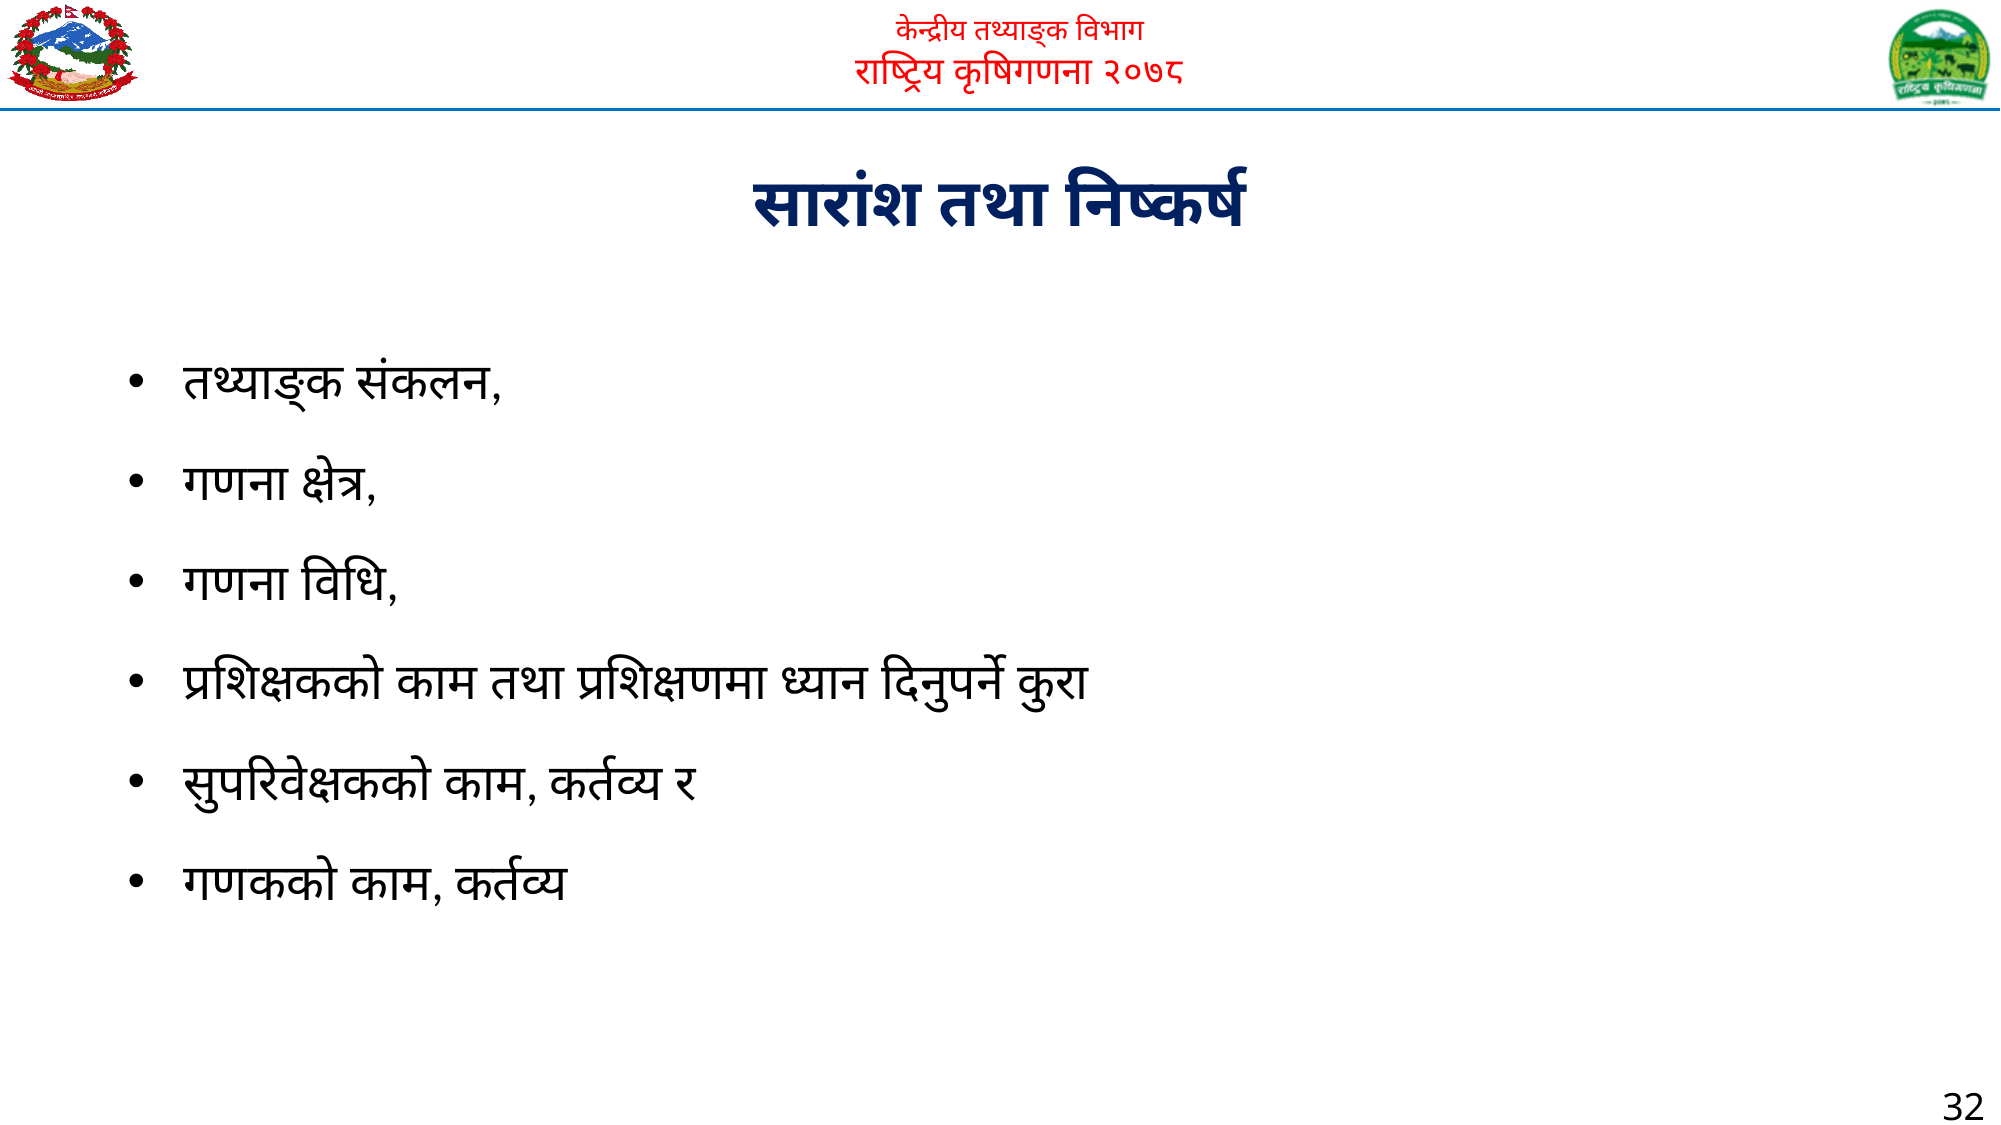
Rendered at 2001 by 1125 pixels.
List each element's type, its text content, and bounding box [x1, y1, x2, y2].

picture [7, 4, 138, 101]
list तथ्याङ्क संकलन, गणना क्षेत्र, गणना विधि, प्रशिक्षकको काम तथा प्रशिक्षणमा ध्यान दिनुपर्ने कुरा सुपरिवेक्षकको काम, कर्तव्य र गणकको काम, कर्तव्य [112, 312, 1988, 938]
text_box सारांश तथा निष्कर्ष [0, 112, 2000, 242]
picture [1887, 4, 1993, 108]
text_box 32 [1845, 1049, 2000, 1113]
